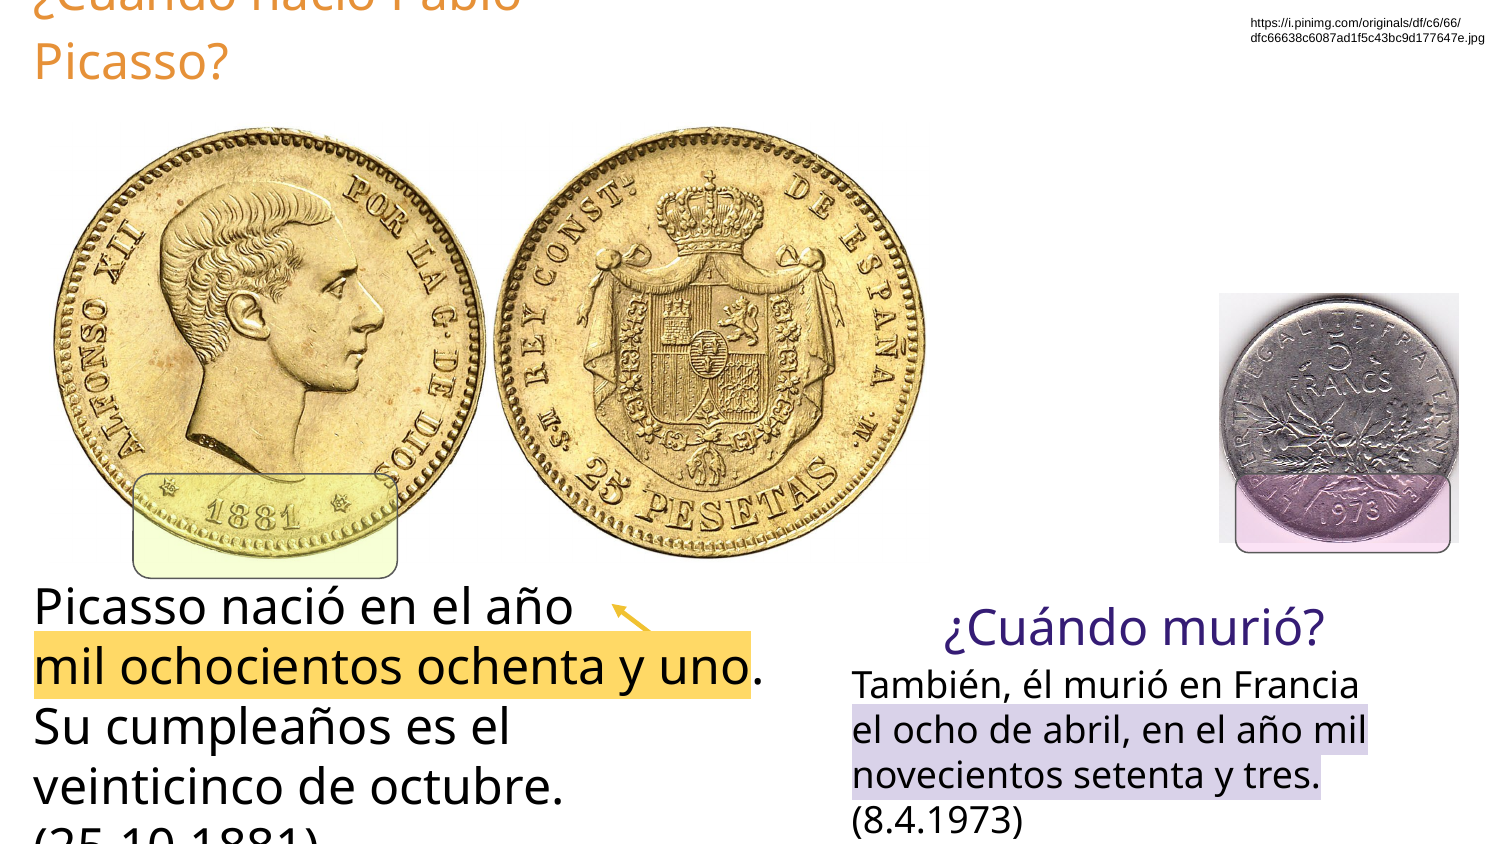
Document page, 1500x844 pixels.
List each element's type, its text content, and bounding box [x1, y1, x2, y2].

title ¿Cuándo nació Pablo Picasso? [19, 0, 731, 105]
text_box También, él murió en Francia el ocho de abril, en el año mil novecientos setenta y tres. (8.4.1973) [836, 646, 1472, 804]
text_box Picasso nació en el año mil ochocientos ochenta y uno. Su cumpleaños es el veinticinco de octubre. (25.10.1881) [19, 631, 789, 818]
text_box https://i.pinimg.com/originals/df/c6/66/dfc66638c6087ad1f5c43bc9d177647e.jpg [1235, 0, 1500, 60]
text_box [137, 572, 394, 579]
text_box ¿Cuándo murió? [929, 581, 1422, 661]
picture [49, 122, 930, 564]
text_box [611, 603, 716, 683]
picture [1219, 293, 1460, 543]
